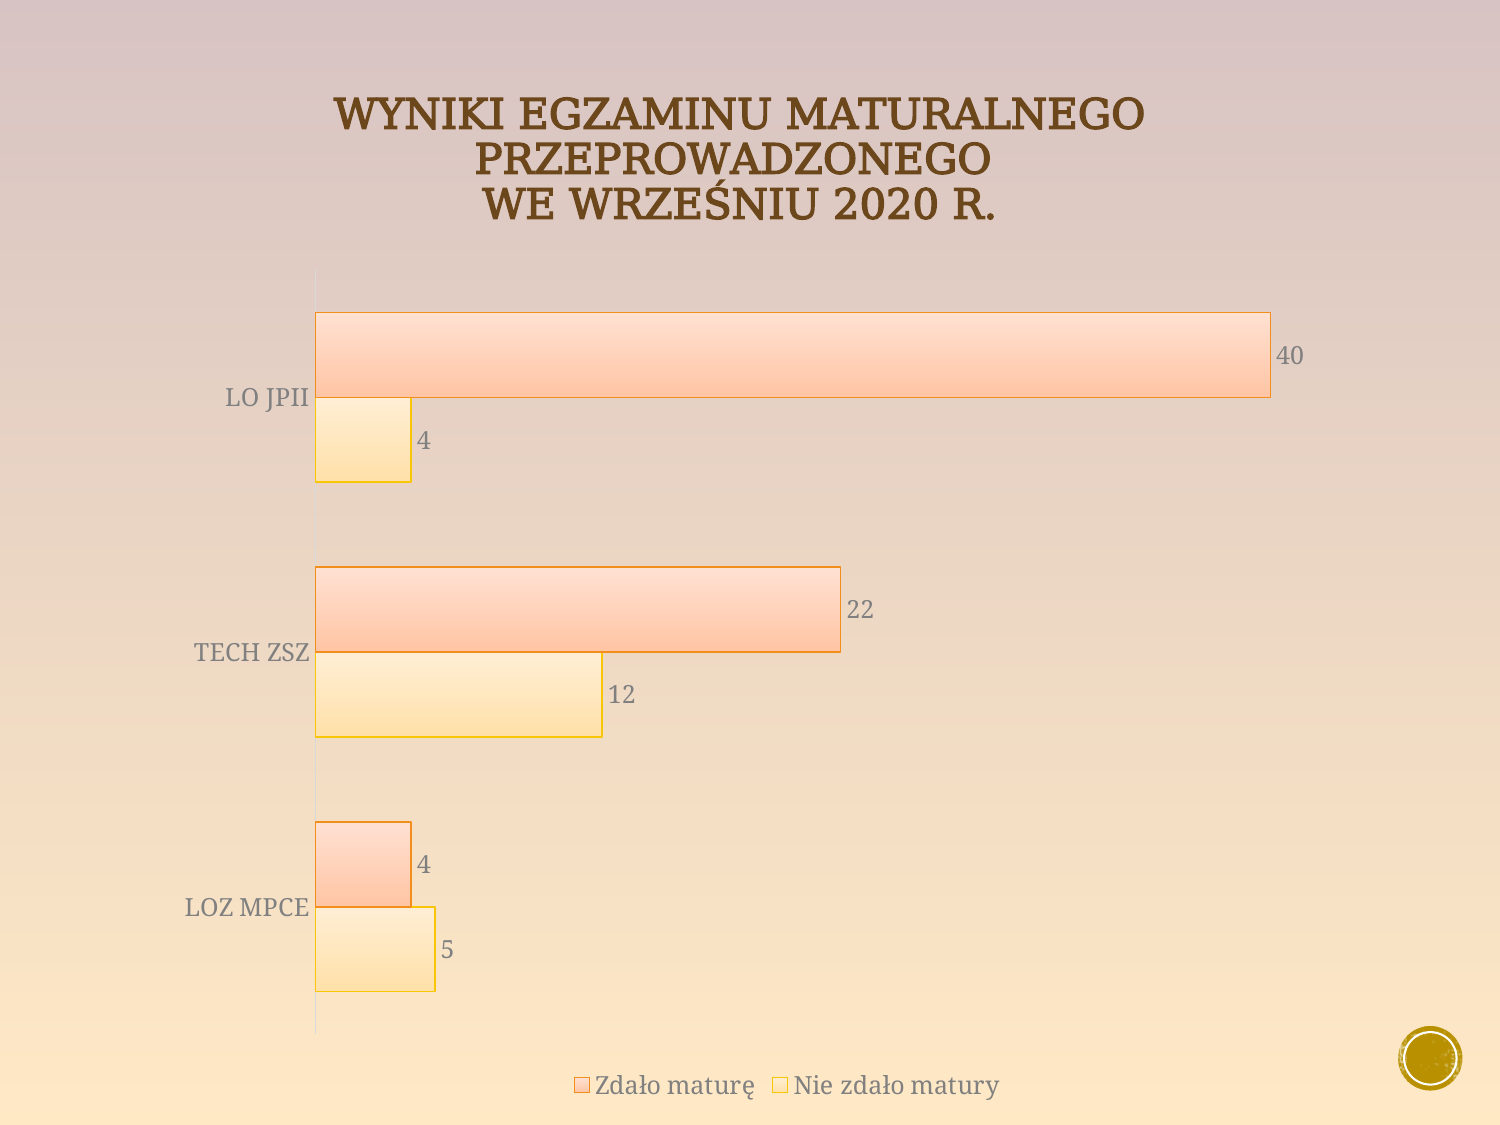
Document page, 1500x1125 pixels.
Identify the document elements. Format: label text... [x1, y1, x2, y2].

title Wyniki egzaminu maturalnego przeprowadzonego we wrześniu 2020 r. [64, 66, 1415, 254]
chart [158, 252, 1416, 1110]
